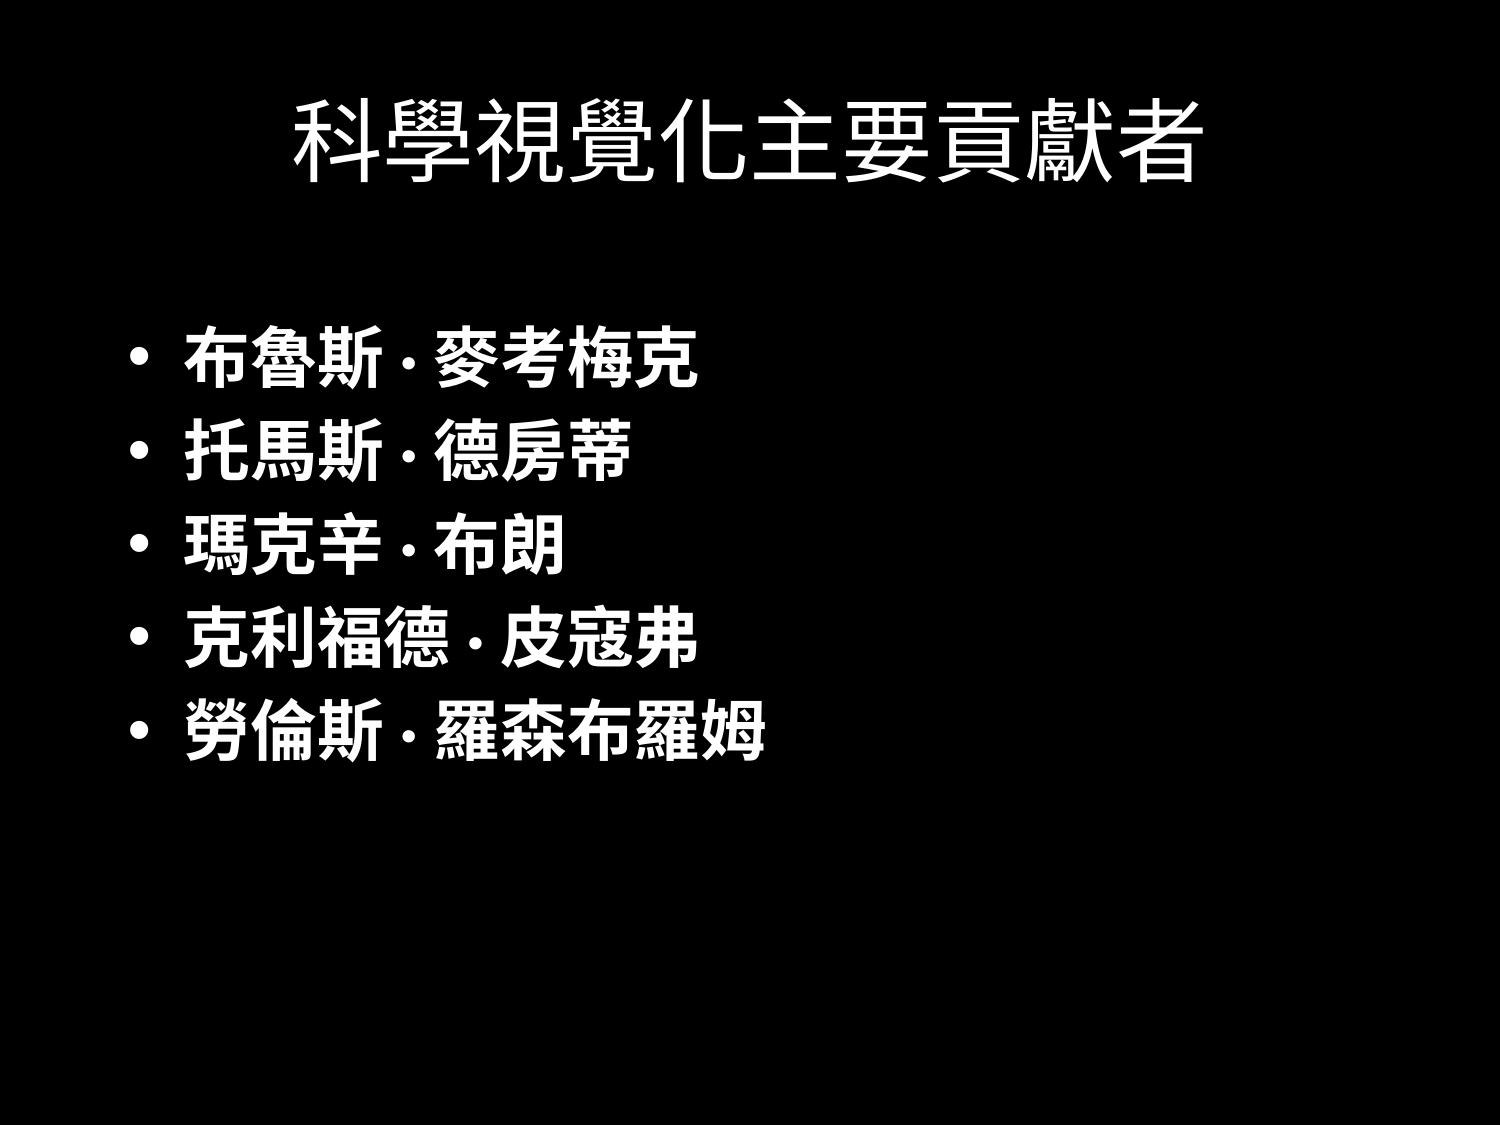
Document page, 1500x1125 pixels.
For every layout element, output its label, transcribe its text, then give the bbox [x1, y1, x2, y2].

title 科學視覺化主要貢獻者 [75, 45, 1425, 233]
list 布魯斯·麥考梅克 托馬斯·德房蒂 瑪克辛·布朗 克利福德·皮寇弗 勞倫斯·羅森布羅姆 [112, 308, 1388, 963]
